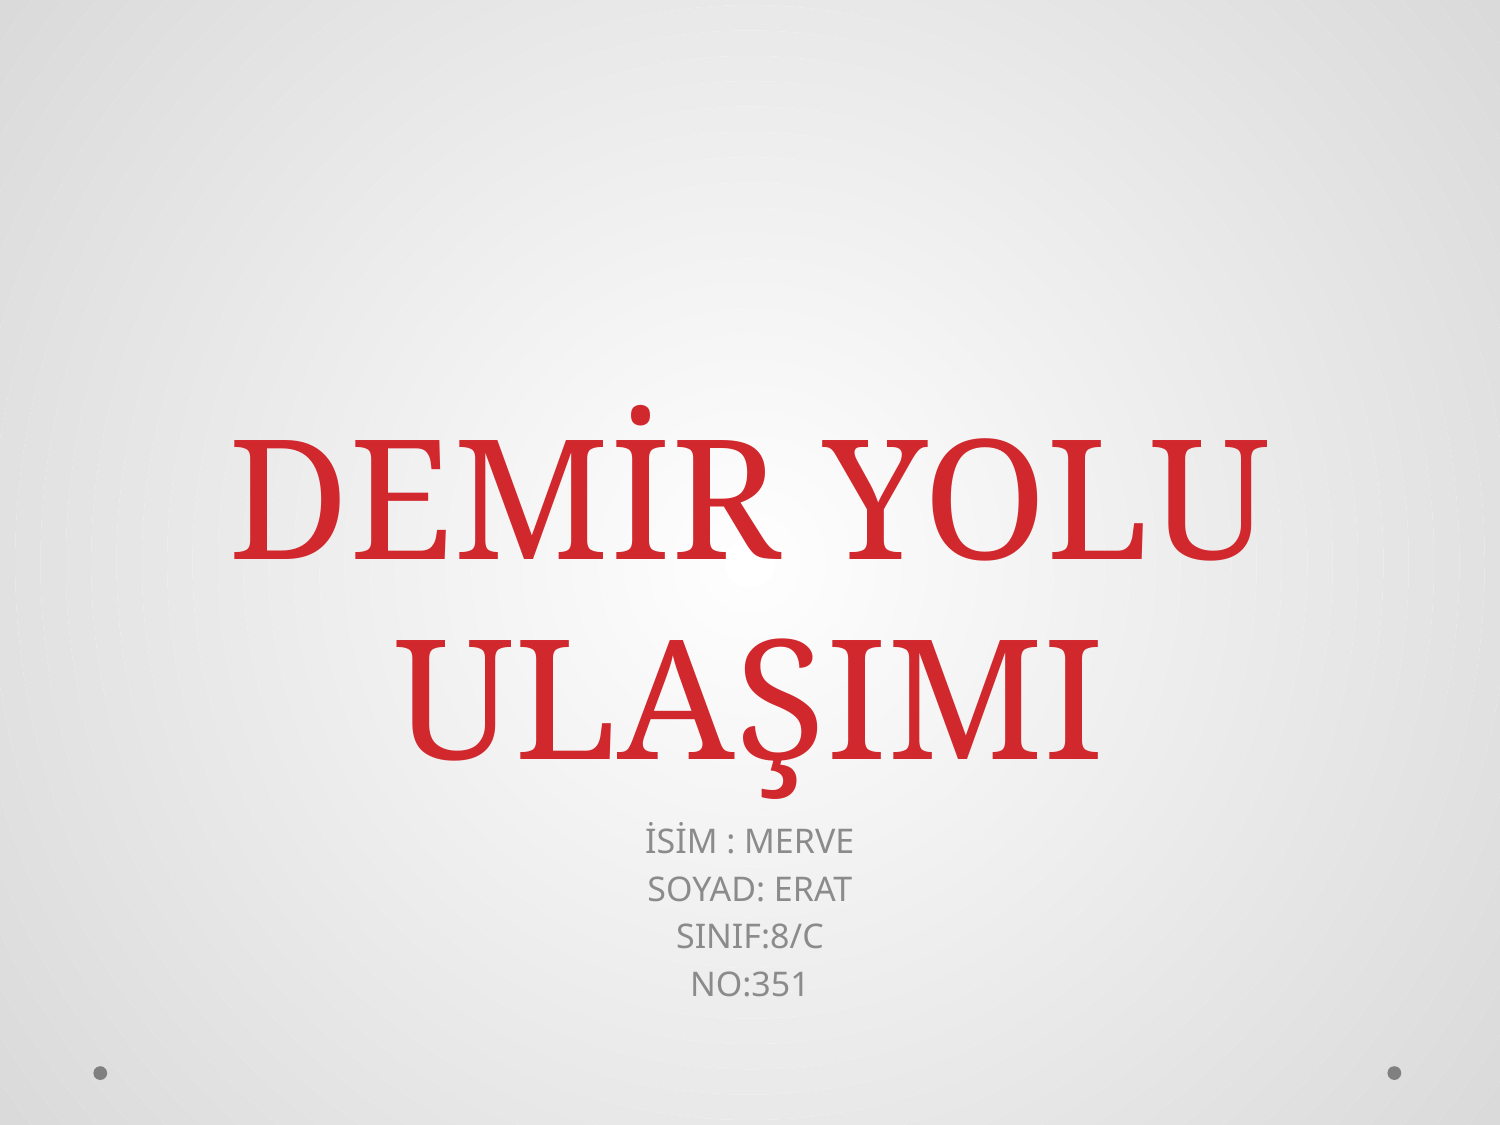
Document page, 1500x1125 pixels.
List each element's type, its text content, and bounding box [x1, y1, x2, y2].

title DEMİR YOLU ULAŞIMI [112, 99, 1388, 800]
subtitle İSİM : MERVE SOYAD: ERAT SINIF:8/C NO:351 [225, 812, 1275, 1013]
